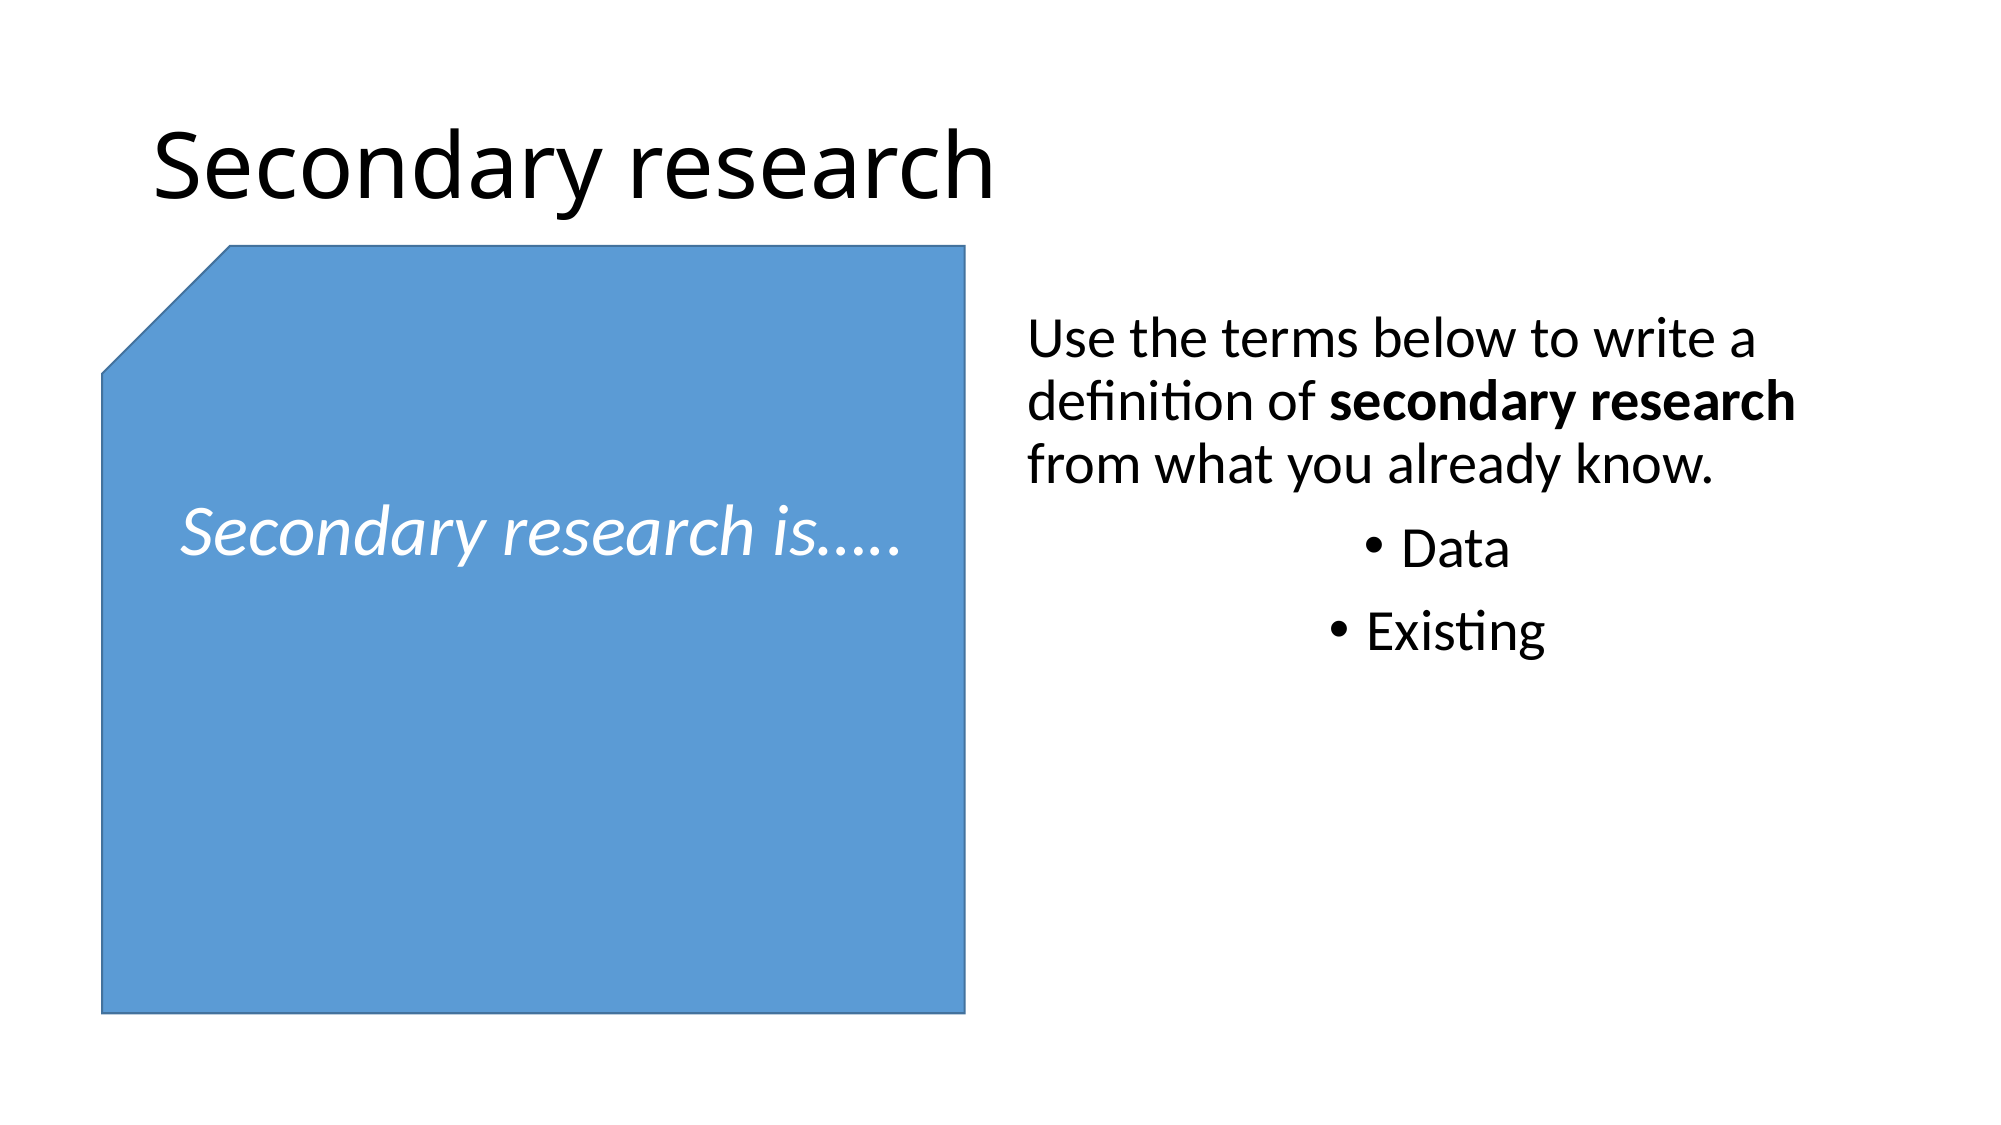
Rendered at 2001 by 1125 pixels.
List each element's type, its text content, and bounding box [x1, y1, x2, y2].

title Secondary research [137, 59, 1863, 278]
text_box Secondary research is….. [101, 244, 966, 1015]
list Use the terms below to write a definition of secondary research from what you already know. Data Existing [1012, 299, 1863, 1014]
